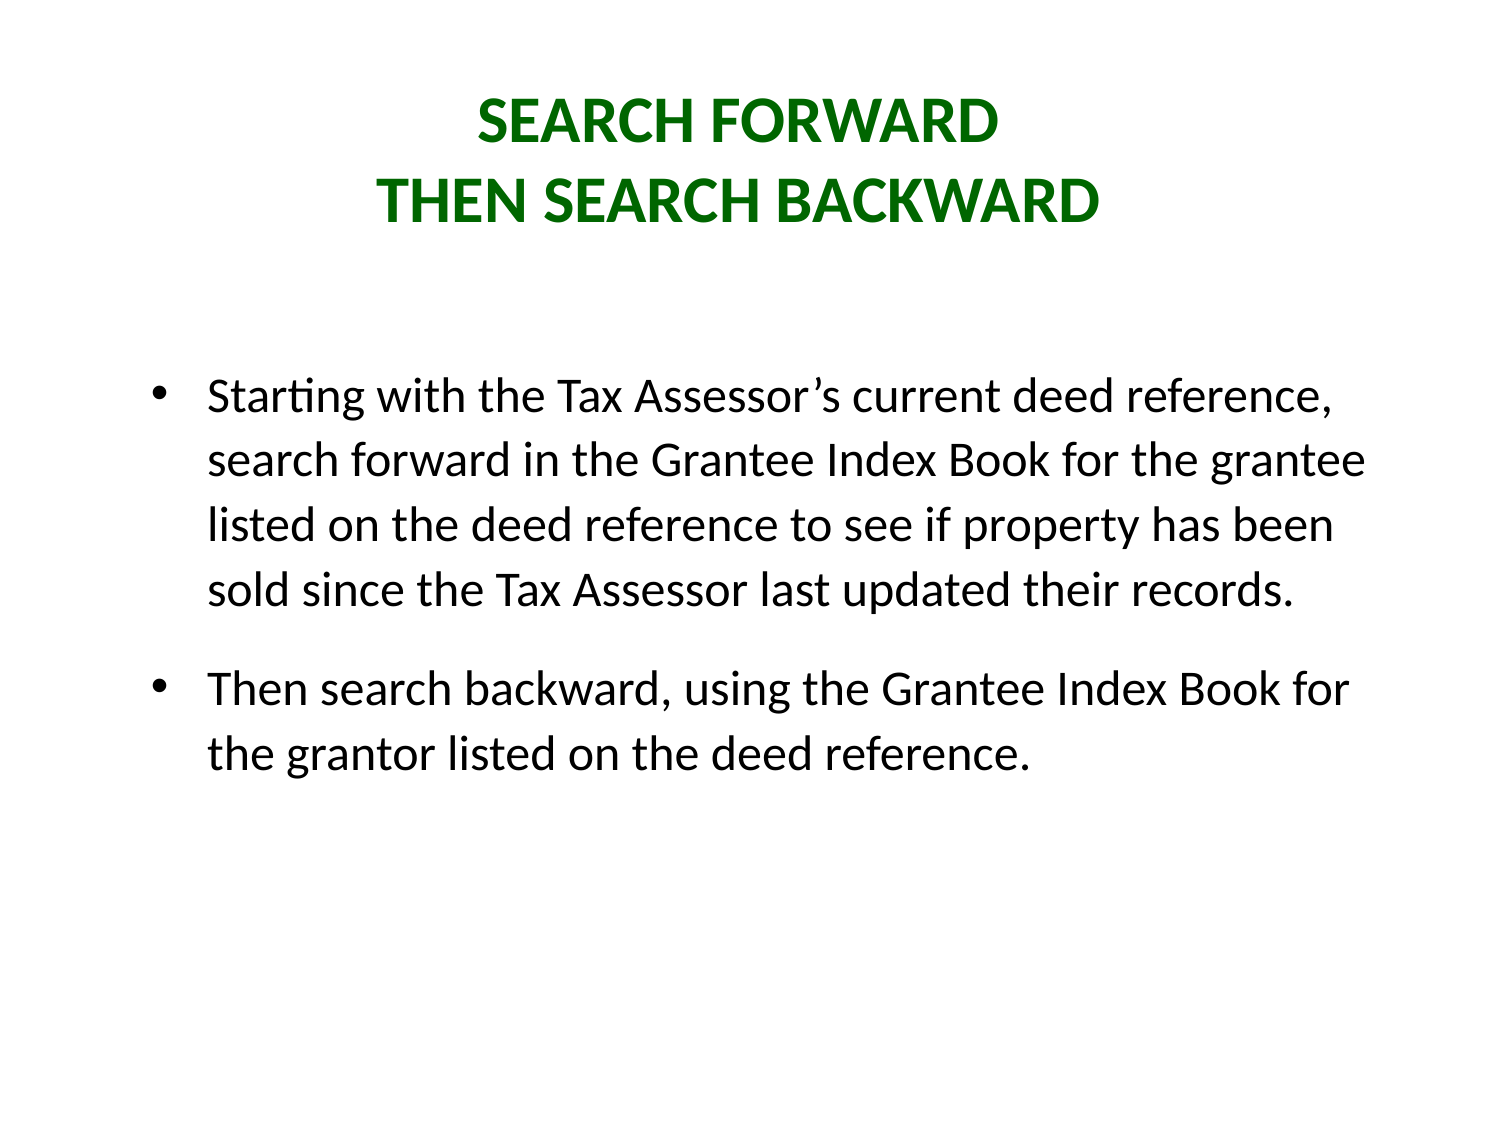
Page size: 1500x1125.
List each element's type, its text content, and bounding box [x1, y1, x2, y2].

title Search Forward Then Search backward [31, 80, 1447, 232]
text_box Starting with the Tax Assessor’s current deed reference, search forward in the Grantee Index Book for the grantee listed on the deed reference to see if property has been sold since the Tax Assessor last updated their records. Then search backward, using the Grantee Index Book for the grantor listed on the deed reference. [135, 250, 1404, 976]
